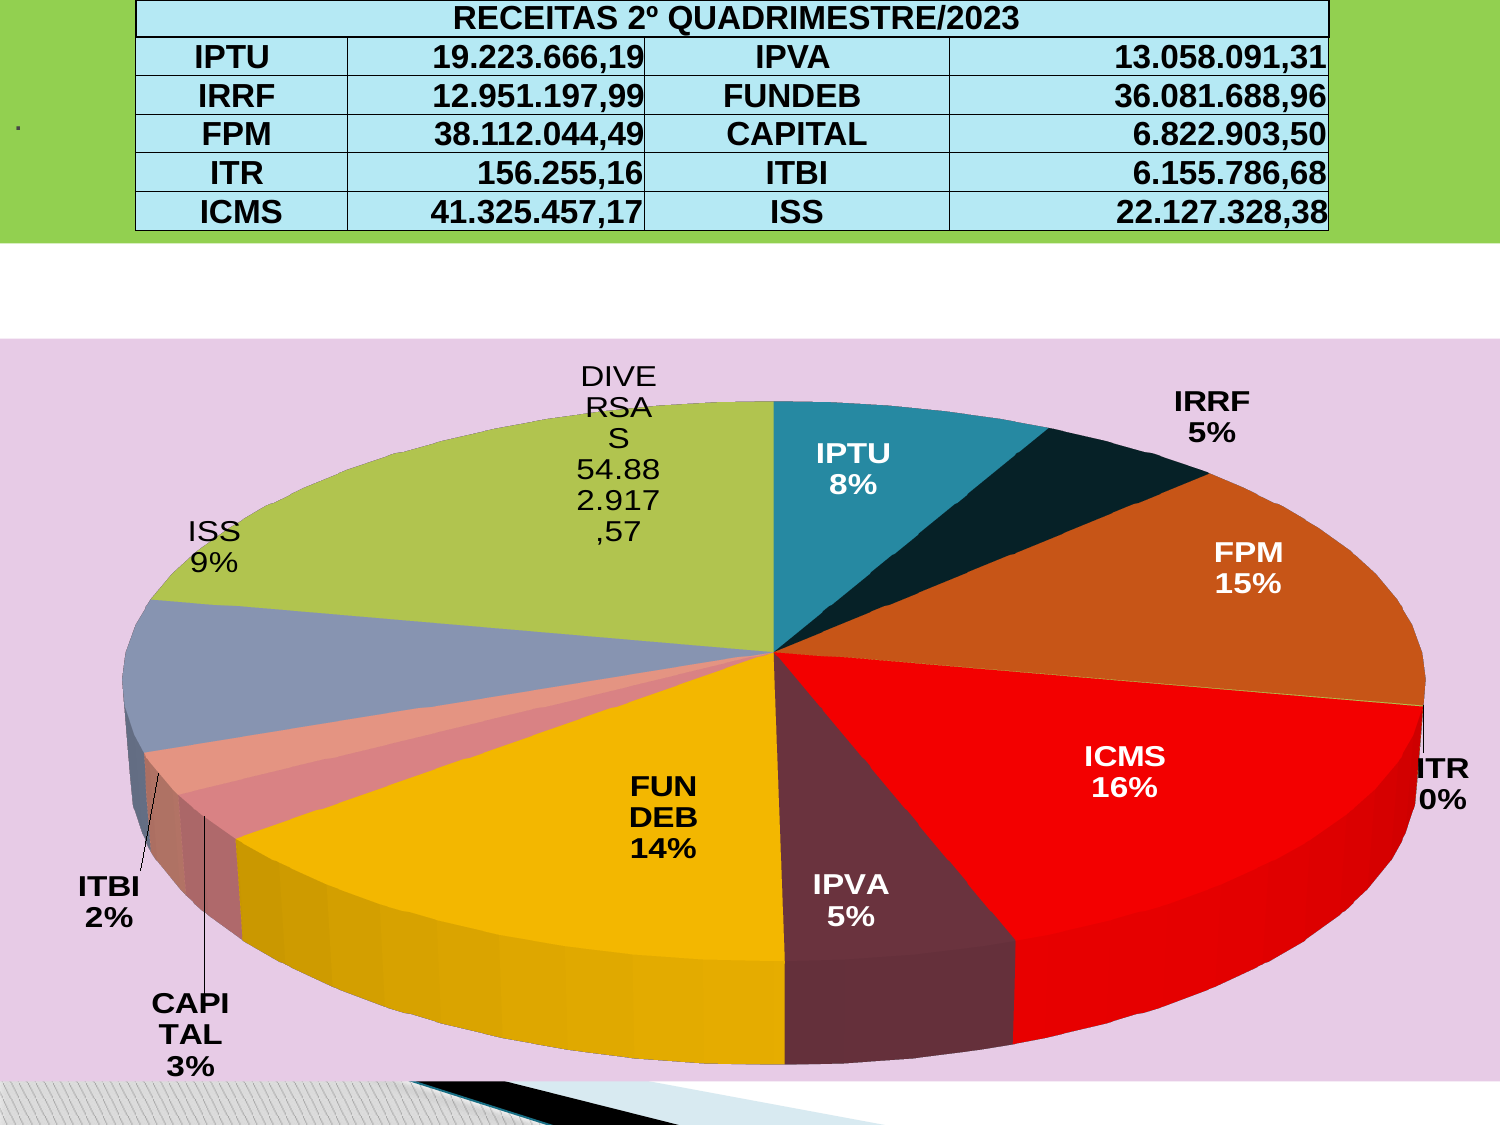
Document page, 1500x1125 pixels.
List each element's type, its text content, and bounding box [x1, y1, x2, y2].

title . [0, 0, 1500, 244]
table_cell 12.951.197,99 [348, 76, 644, 114]
table_cell FPM [136, 115, 347, 152]
table_cell ICMS [136, 192, 347, 230]
table_cell ITBI [645, 153, 949, 191]
table_cell FUNDEB [645, 76, 949, 114]
table_cell IPTU [136, 38, 347, 75]
table_cell ISS [645, 192, 949, 230]
table_cell 41.325.457,17 [348, 192, 644, 230]
table_cell IRRF [136, 76, 347, 114]
table_cell 19.223.666,19 [348, 38, 644, 75]
table_cell 13.058.091,31 [950, 38, 1328, 75]
table_cell CAPITAL [645, 115, 949, 152]
table_cell 38.112.044,49 [348, 115, 644, 152]
table_cell 6.822.903,50 [950, 115, 1328, 152]
table_cell 6.155.786,68 [950, 153, 1328, 191]
table_cell 36.081.688,96 [950, 76, 1328, 114]
table_cell IPVA [645, 38, 949, 75]
table_header RECEITAS 2º QUADRIMESTRE/2023 [137, 1, 1328, 36]
chart [0, 266, 1500, 1125]
table_cell ITR [136, 153, 347, 191]
table_cell 156.255,16 [348, 153, 644, 191]
table_cell 22.127.328,38 [950, 192, 1328, 230]
